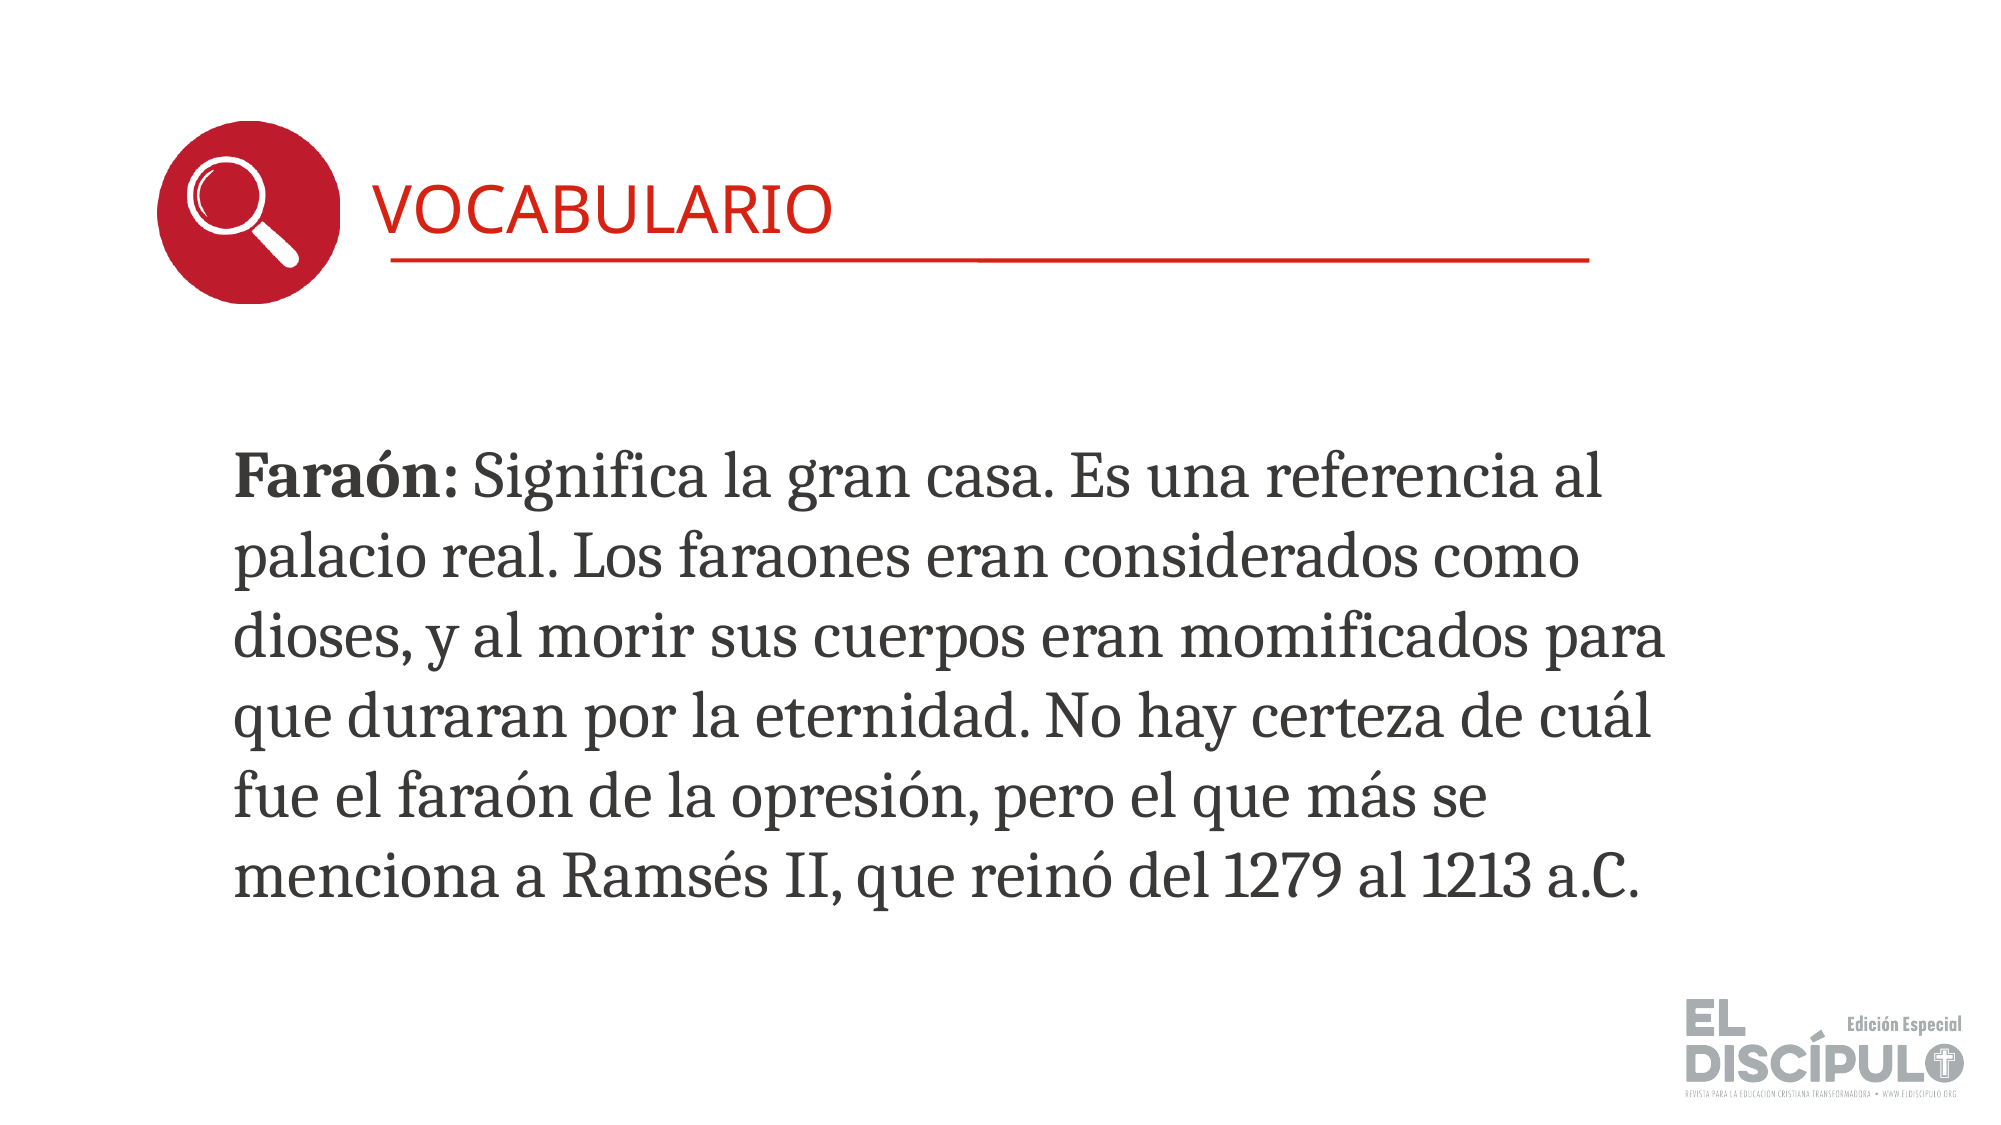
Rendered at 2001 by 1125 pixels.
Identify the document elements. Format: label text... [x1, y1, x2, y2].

picture [157, 121, 340, 304]
title VOCABULARIO [364, 163, 1022, 261]
picture [1685, 999, 1965, 1100]
list Faraón: Significa la gran casa. Es una referencia al palacio real. Los faraones eran considerados como dioses, y al morir sus cuerpos eran momificados para que duraran por la eternidad. No hay certeza de cuál fue el faraón de la opresión, pero el que más se menciona a Ramsés II, que reinó del 1279 al 1213 a.C. [225, 422, 1755, 1022]
